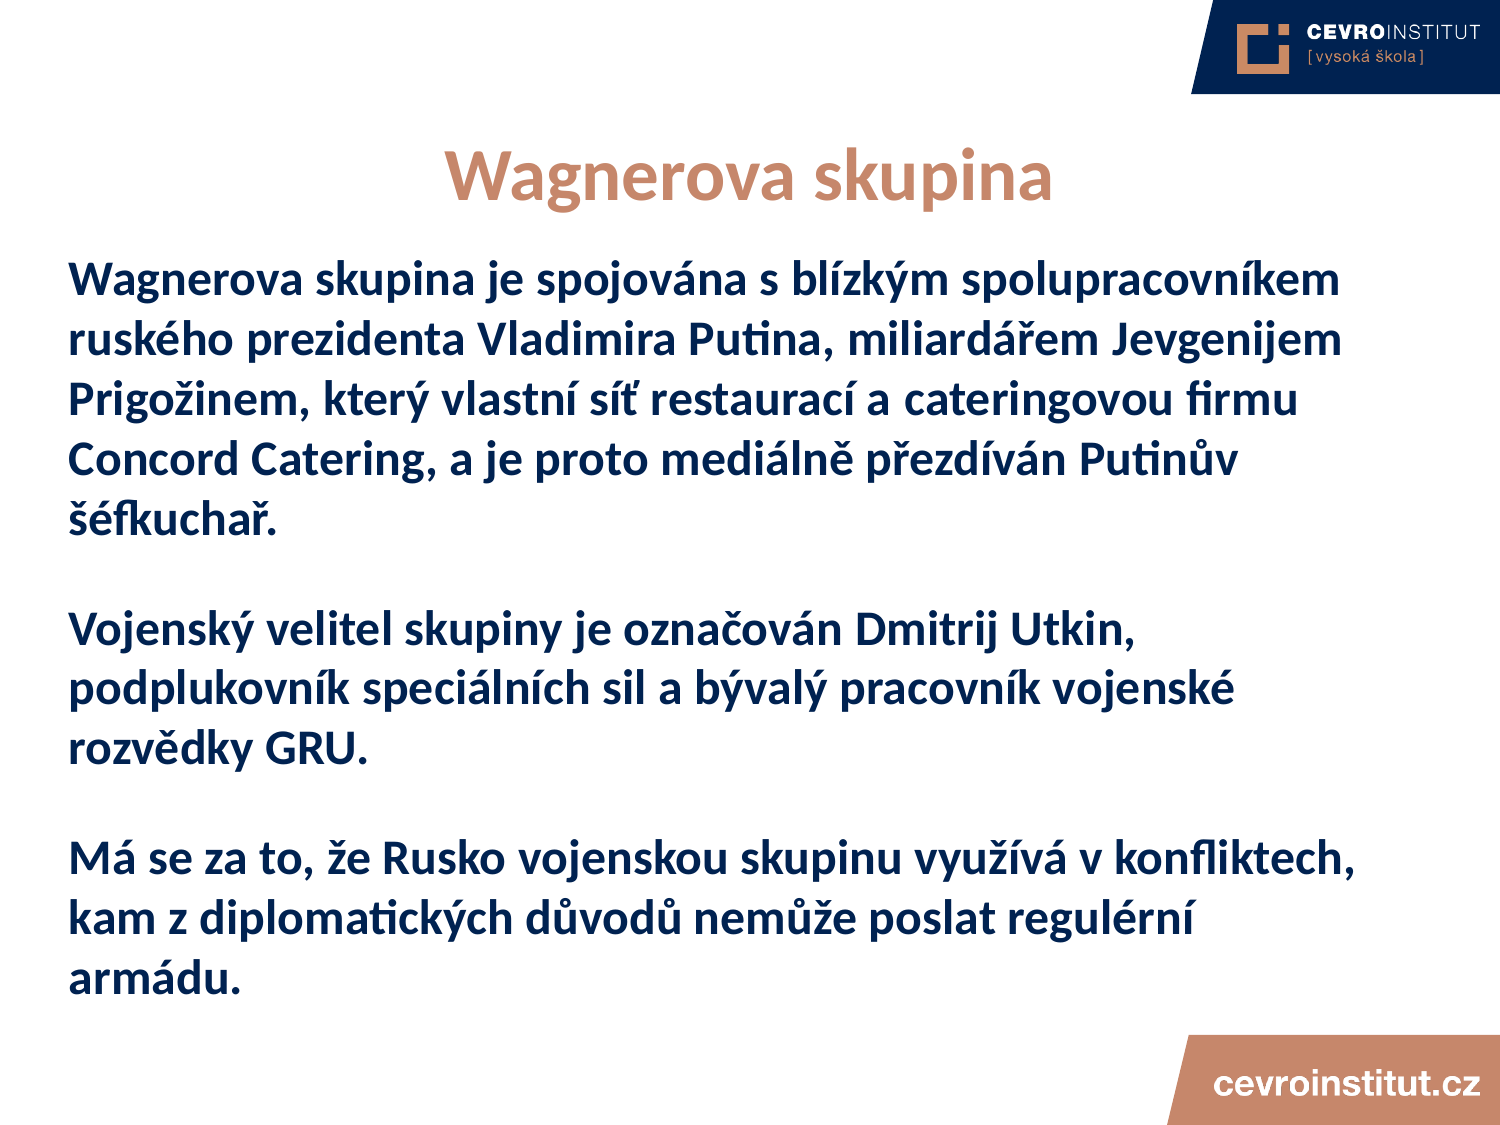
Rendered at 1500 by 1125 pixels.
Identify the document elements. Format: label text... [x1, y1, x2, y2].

list Wagnerova skupina je spojována s blízkým spolupracovníkem ruského prezidenta Vladimira Putina, miliardářem Jevgenijem Prigožinem, který vlastní síť restaurací a cateringovou firmu Concord Catering, a je proto mediálně přezdíván Putinův šéfkuchař. Vojenský velitel skupiny je označován Dmitrij Utkin, podplukovník speciálních sil a bývalý pracovník vojenské rozvědky GRU. Má se za to, že Rusko vojenskou skupinu využívá v konfliktech, kam z diplomatických důvodů nemůže poslat regulérní armádu. [68, 245, 1431, 1035]
picture [1214, 1069, 1480, 1096]
title Wagnerova skupina [68, 94, 1431, 245]
picture [1237, 24, 1480, 74]
